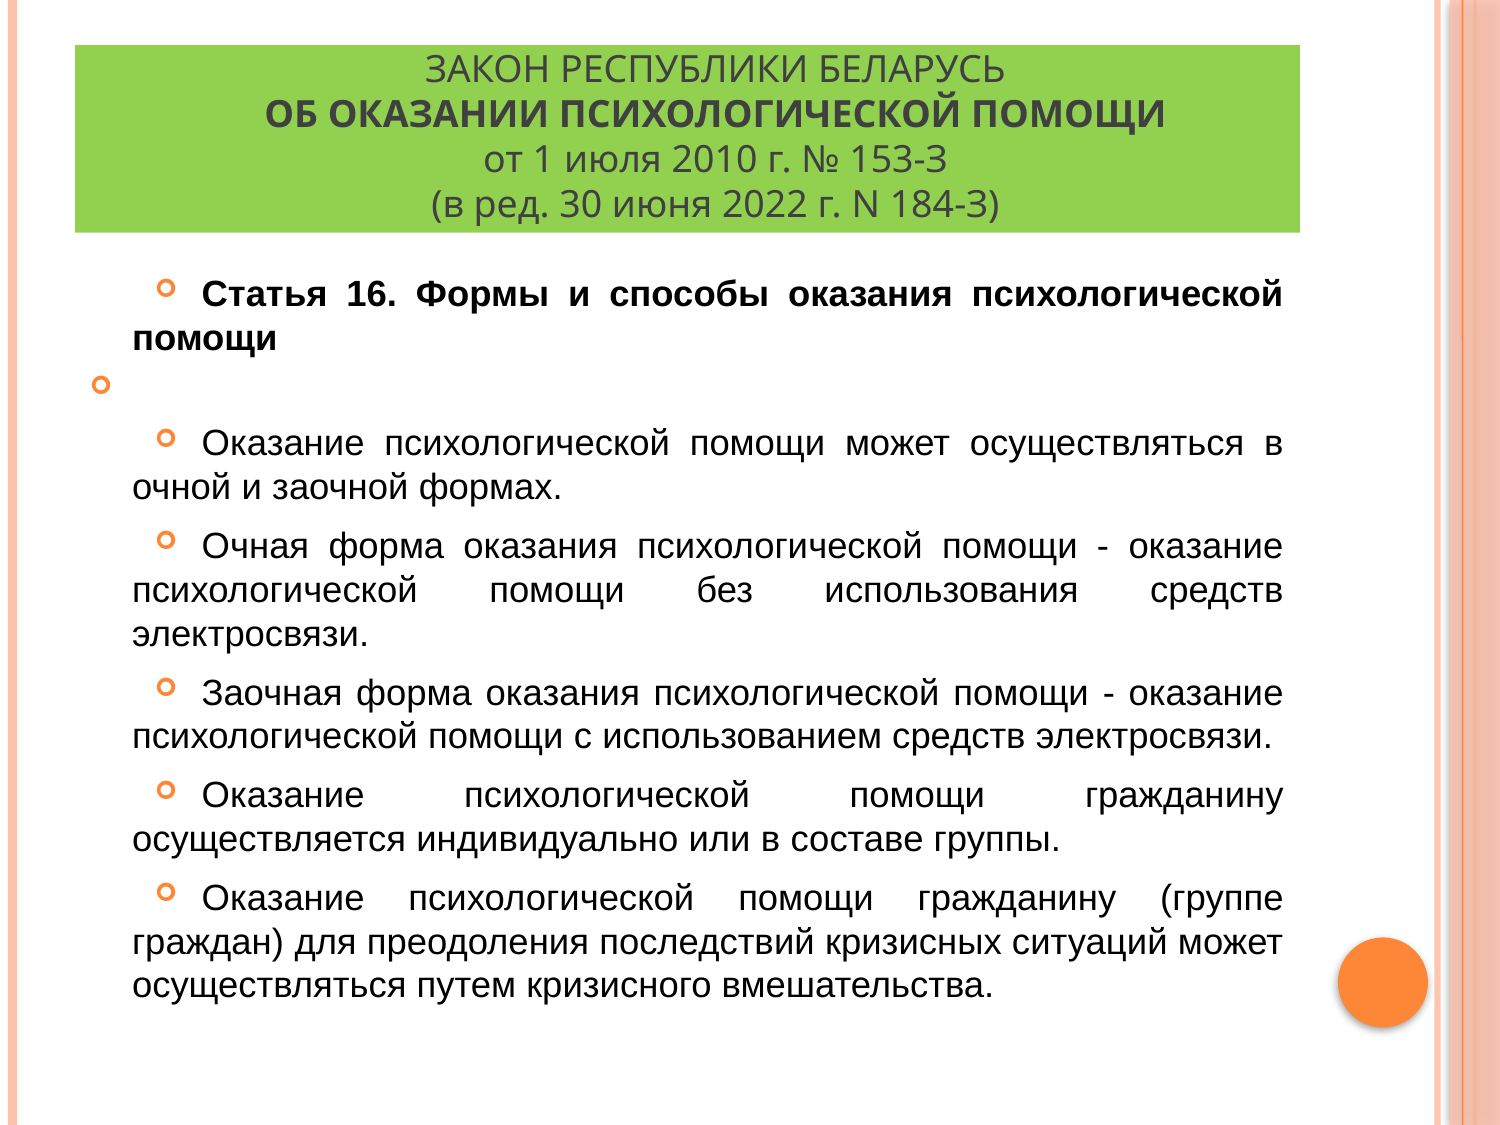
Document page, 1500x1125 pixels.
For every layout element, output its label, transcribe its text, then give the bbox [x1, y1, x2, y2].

list Статья 16. Формы и способы оказания психологической помощи Оказание психологической помощи может осуществляться в очной и заочной формах. Очная форма оказания психологической помощи - оказание психологической помощи без использования средств электросвязи. Заочная форма оказания психологической помощи - оказание психологической помощи с использованием средств электросвязи. Оказание психологической помощи гражданину осуществляется индивидуально или в составе группы. Оказание психологической помощи гражданину (группе граждан) для преодоления последствий кризисных ситуаций может осуществляться путем кризисного вмешательства. [75, 262, 1300, 1062]
title ЗАКОН РЕСПУБЛИКИ БЕЛАРУСЬ ОБ ОКАЗАНИИ ПСИХОЛОГИЧЕСКОЙ ПОМОЩИ от 1 июля 2010 г. № 153-З (в ред. 30 июня 2022 г. N 184-З) [75, 45, 1300, 233]
